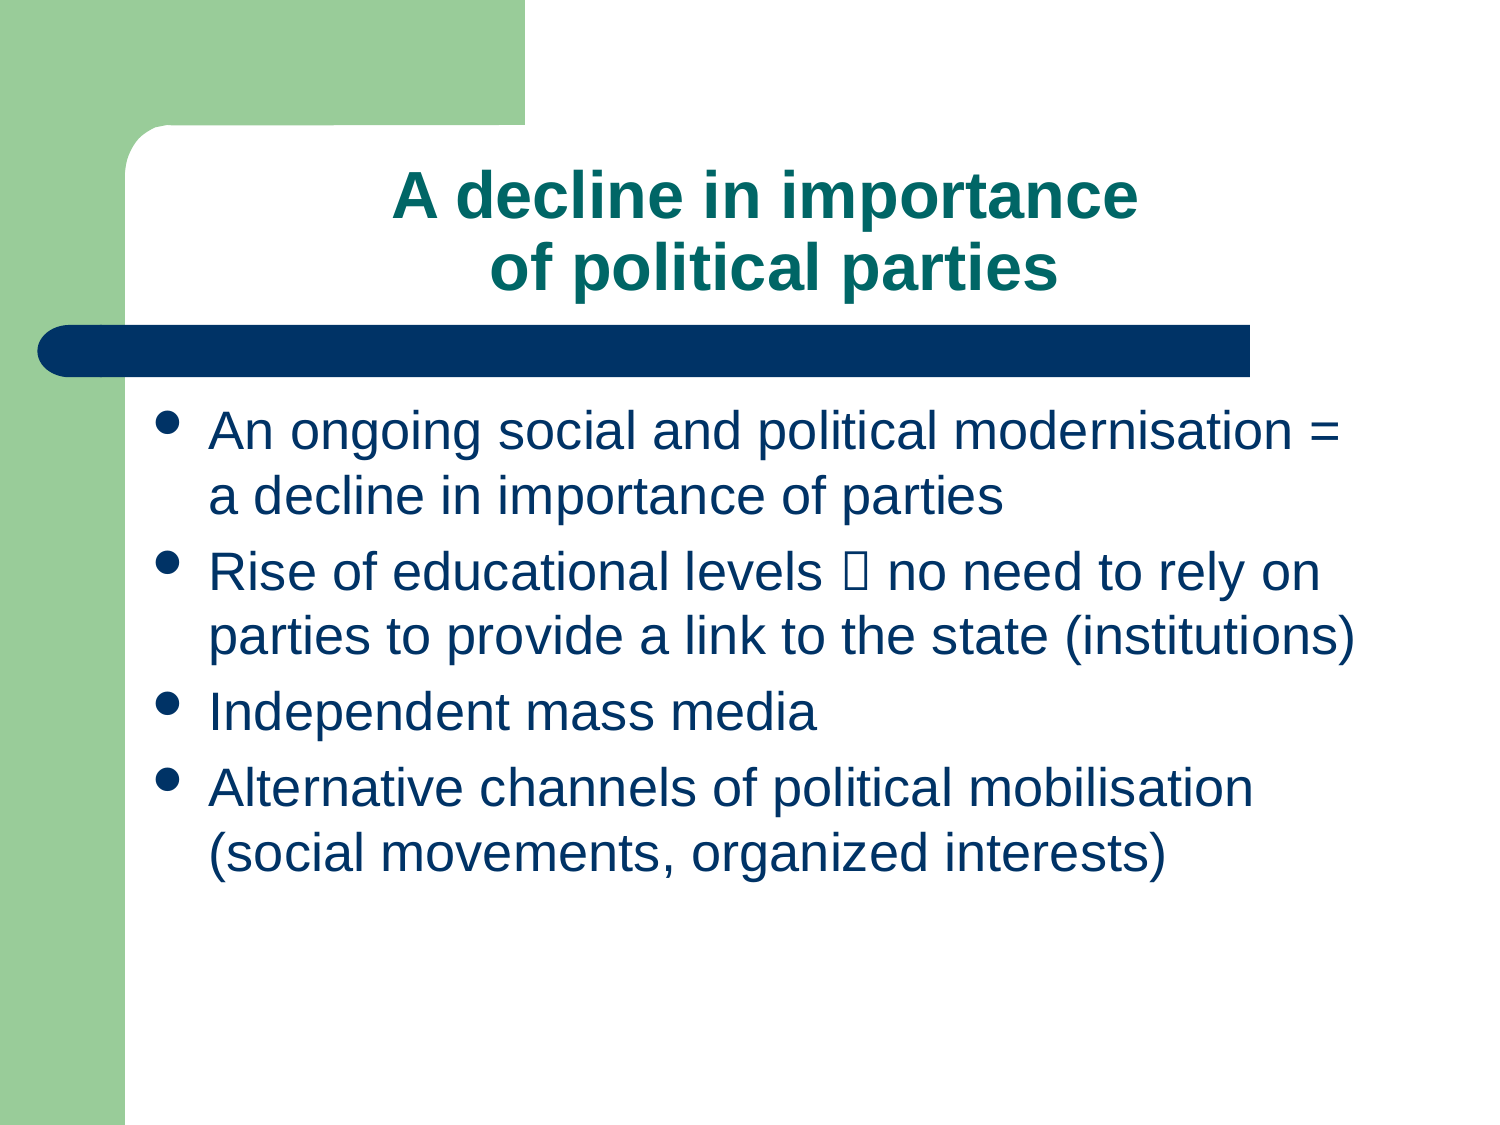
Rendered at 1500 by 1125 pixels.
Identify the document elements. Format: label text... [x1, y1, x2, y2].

title A decline in importance of political parties [125, 125, 1425, 313]
list An ongoing social and political modernisation = a decline in importance of parties Rise of educational levels  no need to rely on parties to provide a link to the state (institutions) Independent mass media Alternative channels of political mobilisation (social movements, organized interests) [137, 387, 1400, 999]
